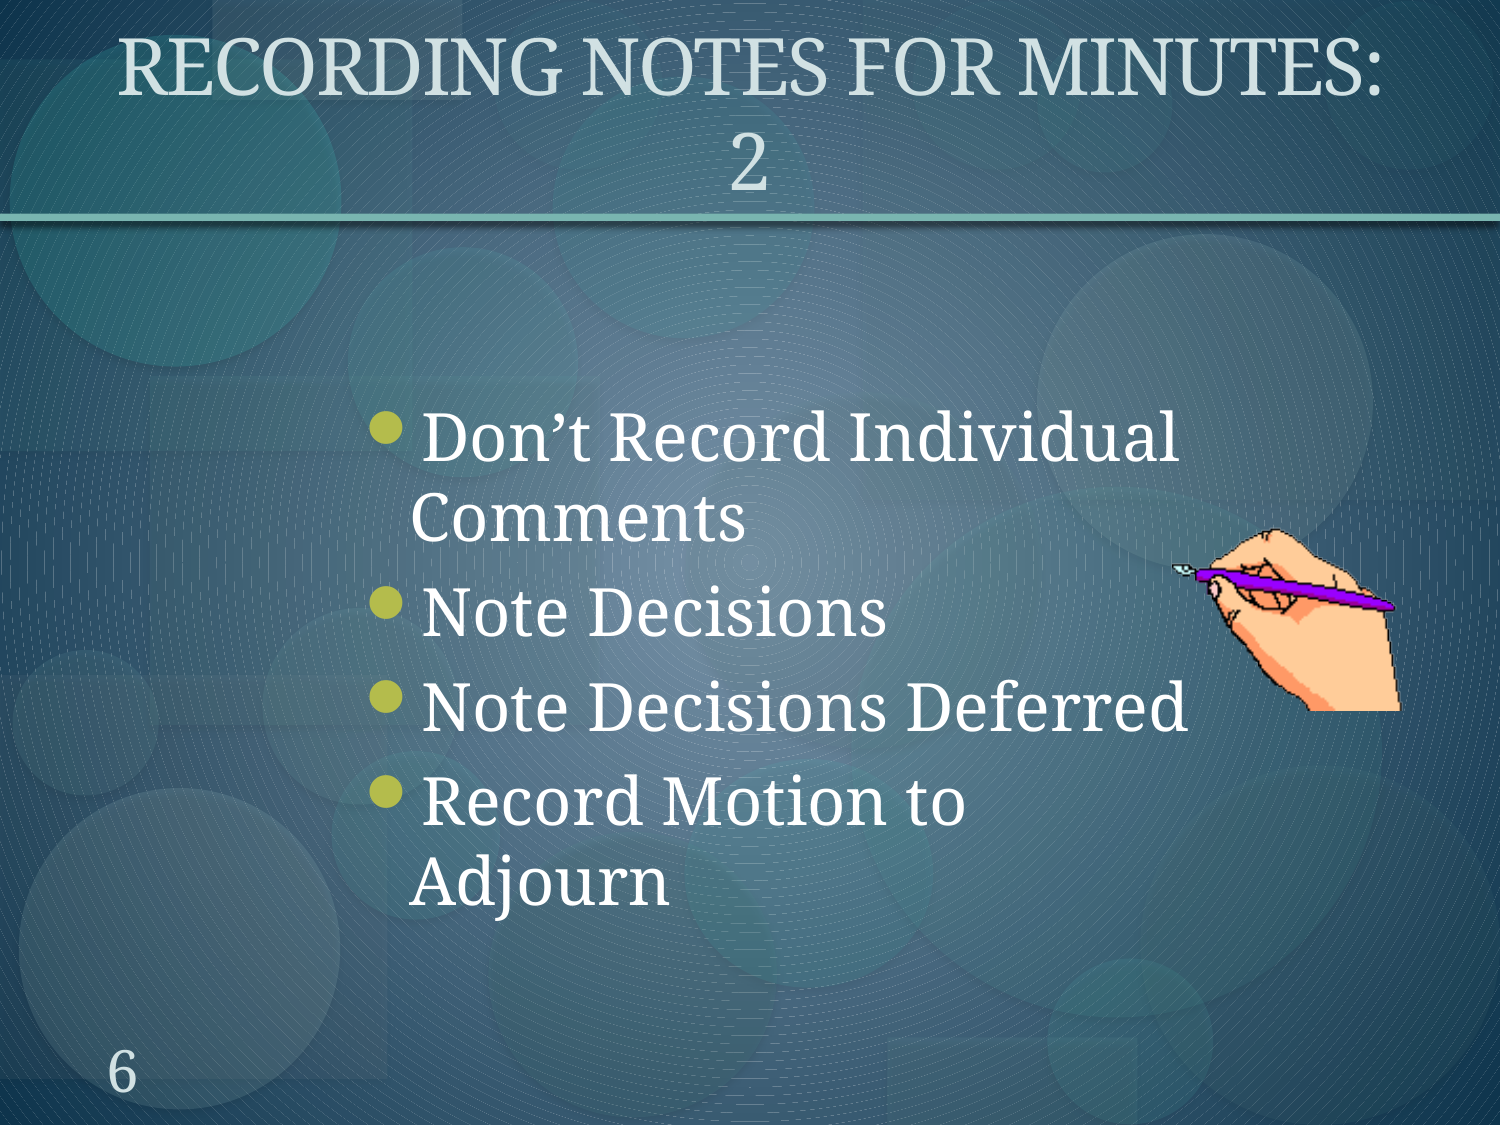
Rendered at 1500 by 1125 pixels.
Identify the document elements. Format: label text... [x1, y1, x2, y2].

list Don’t Record Individual Comments Note Decisions Note Decisions Deferred Record Motion to Adjourn [350, 387, 1213, 938]
picture [1171, 512, 1432, 712]
slide_number 6 [25, 1035, 221, 1111]
title RECORDING NOTES FOR MINUTES: 2 [75, 26, 1425, 214]
